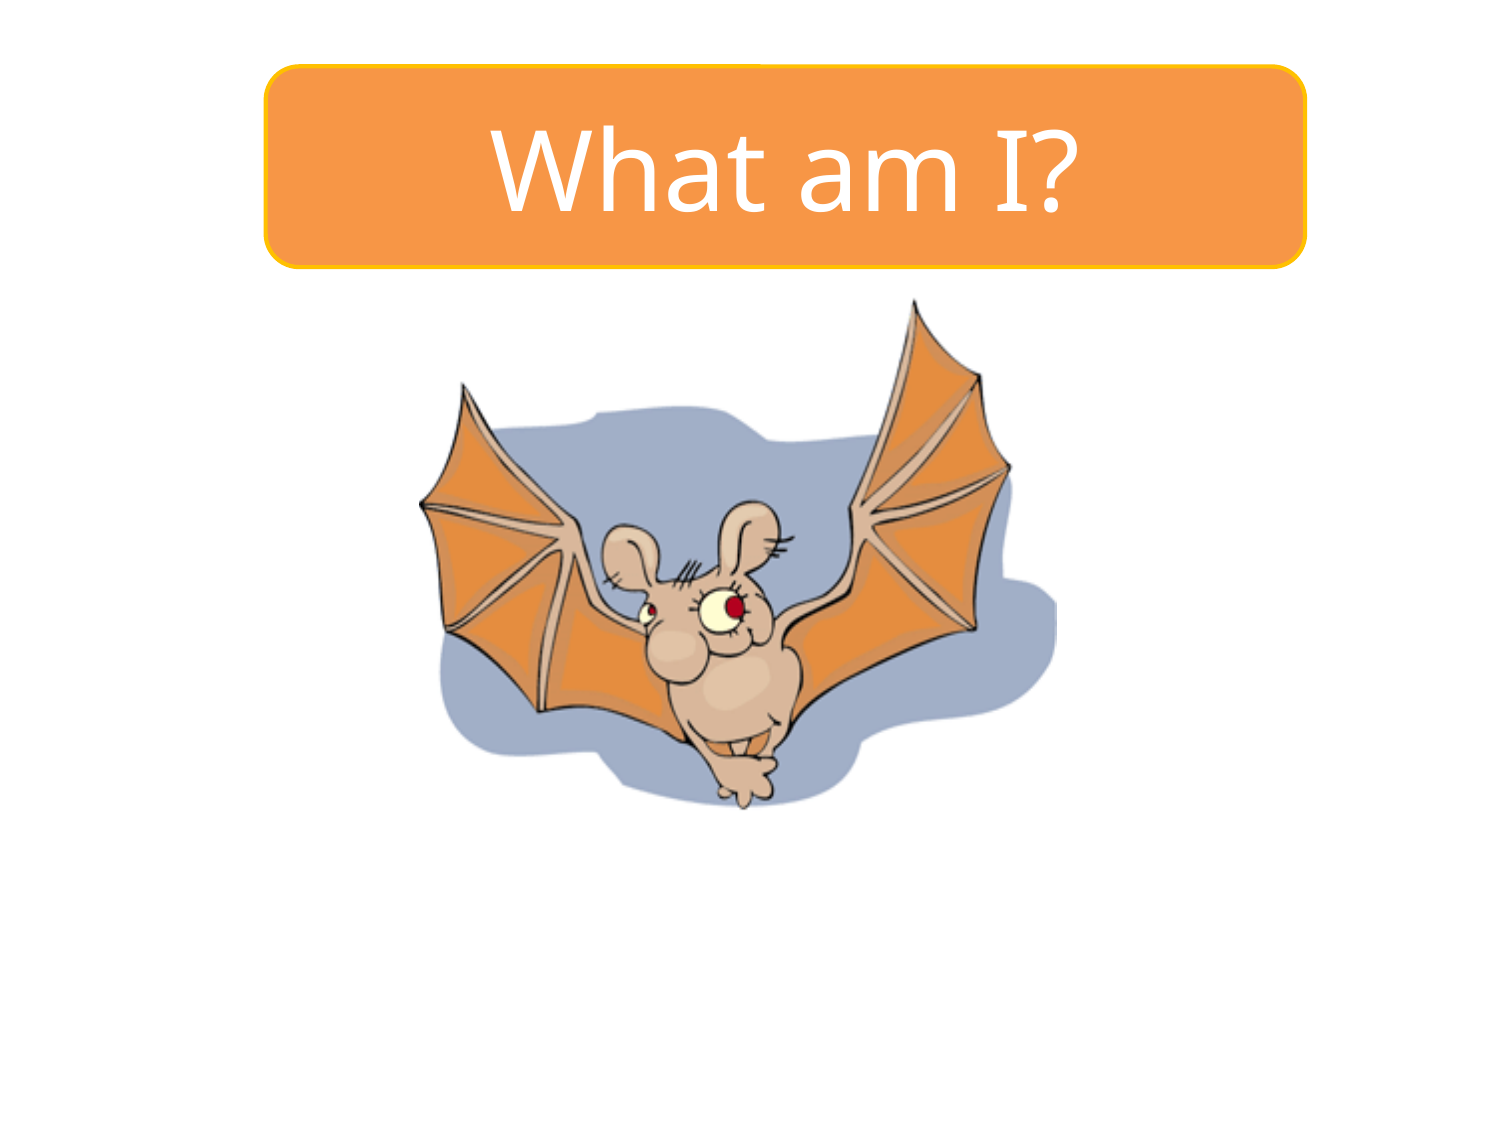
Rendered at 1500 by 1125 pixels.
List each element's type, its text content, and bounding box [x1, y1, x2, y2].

picture [418, 290, 1057, 820]
text_box What am I? [263, 64, 1308, 270]
text_box A bat [75, 45, 1425, 233]
